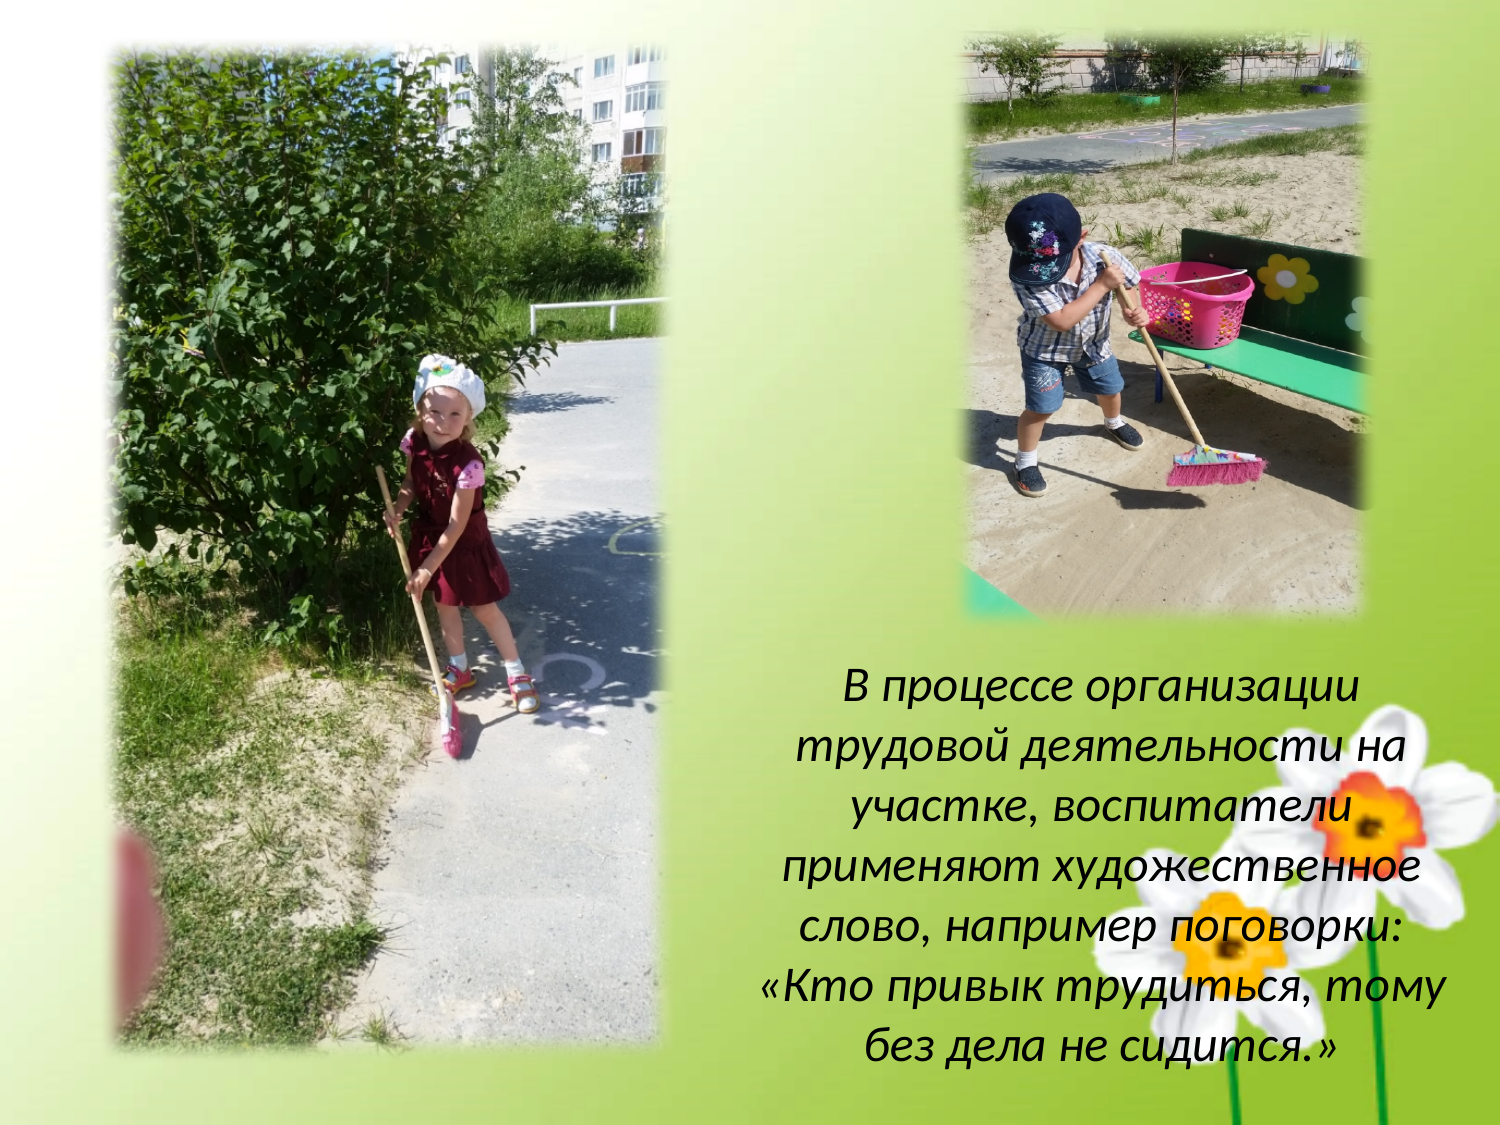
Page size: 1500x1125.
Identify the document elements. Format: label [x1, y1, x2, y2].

picture [99, 37, 677, 1063]
picture [948, 23, 1379, 634]
list [0, 0, 1500, 1125]
